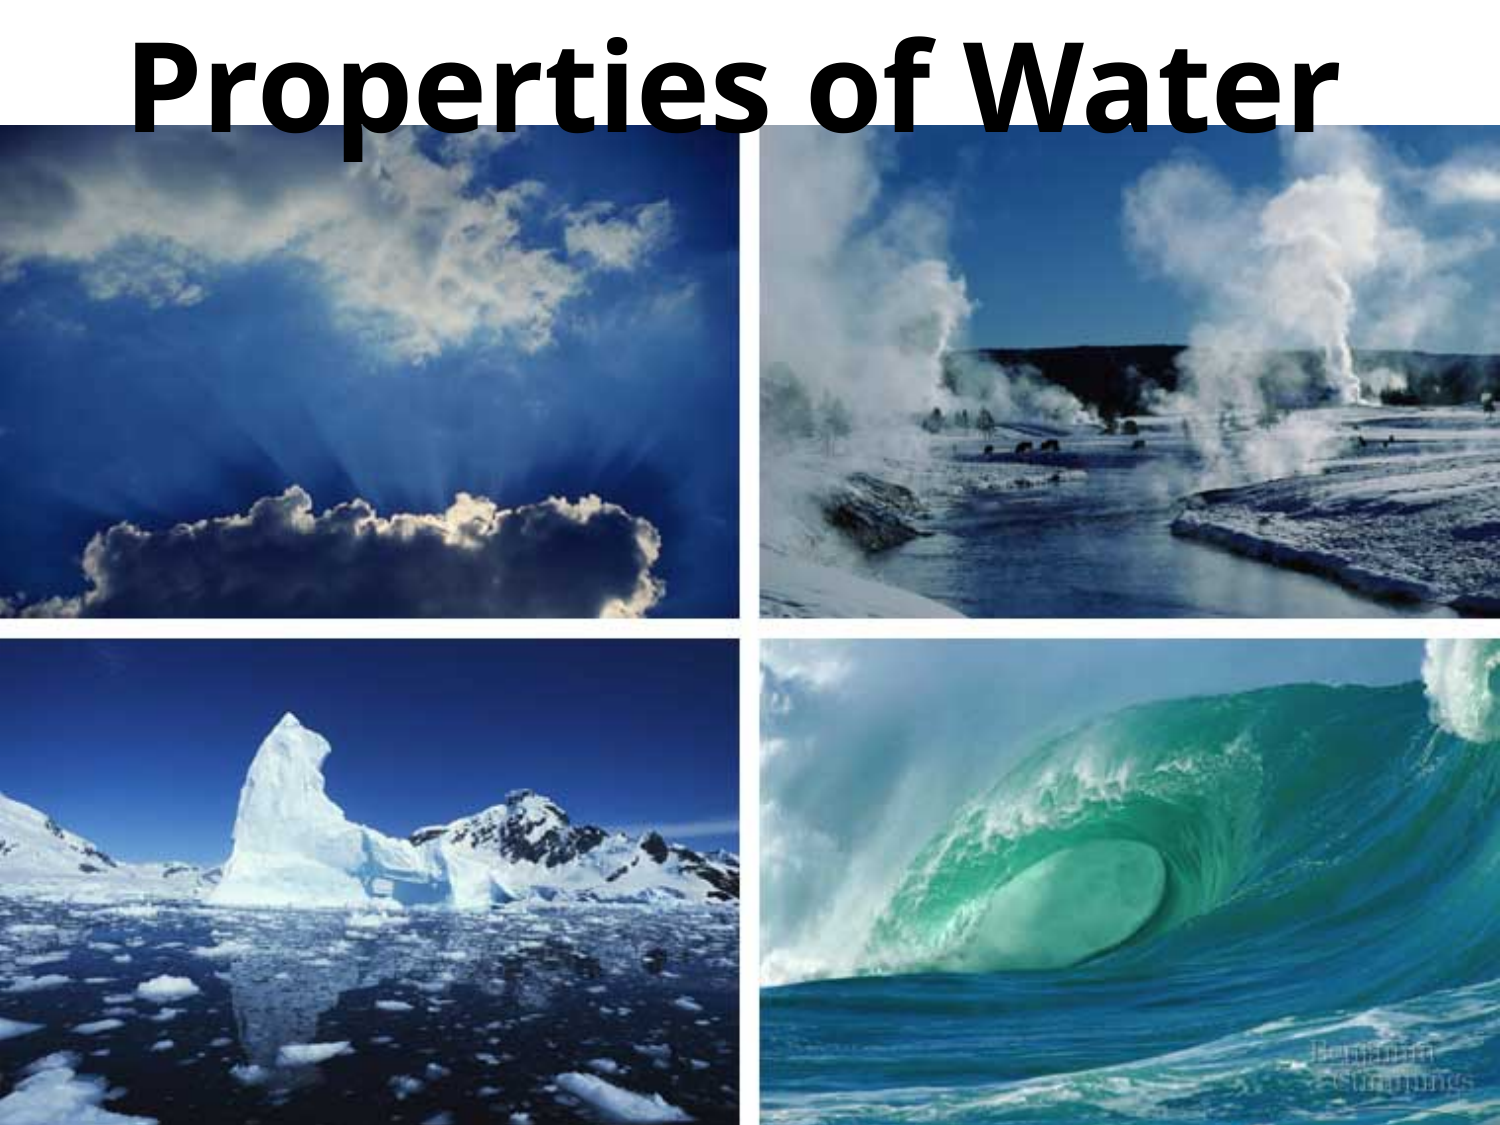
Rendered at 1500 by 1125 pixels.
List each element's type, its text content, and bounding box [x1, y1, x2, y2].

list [0, 125, 1500, 1125]
text_box Properties of Water [50, 0, 1450, 124]
